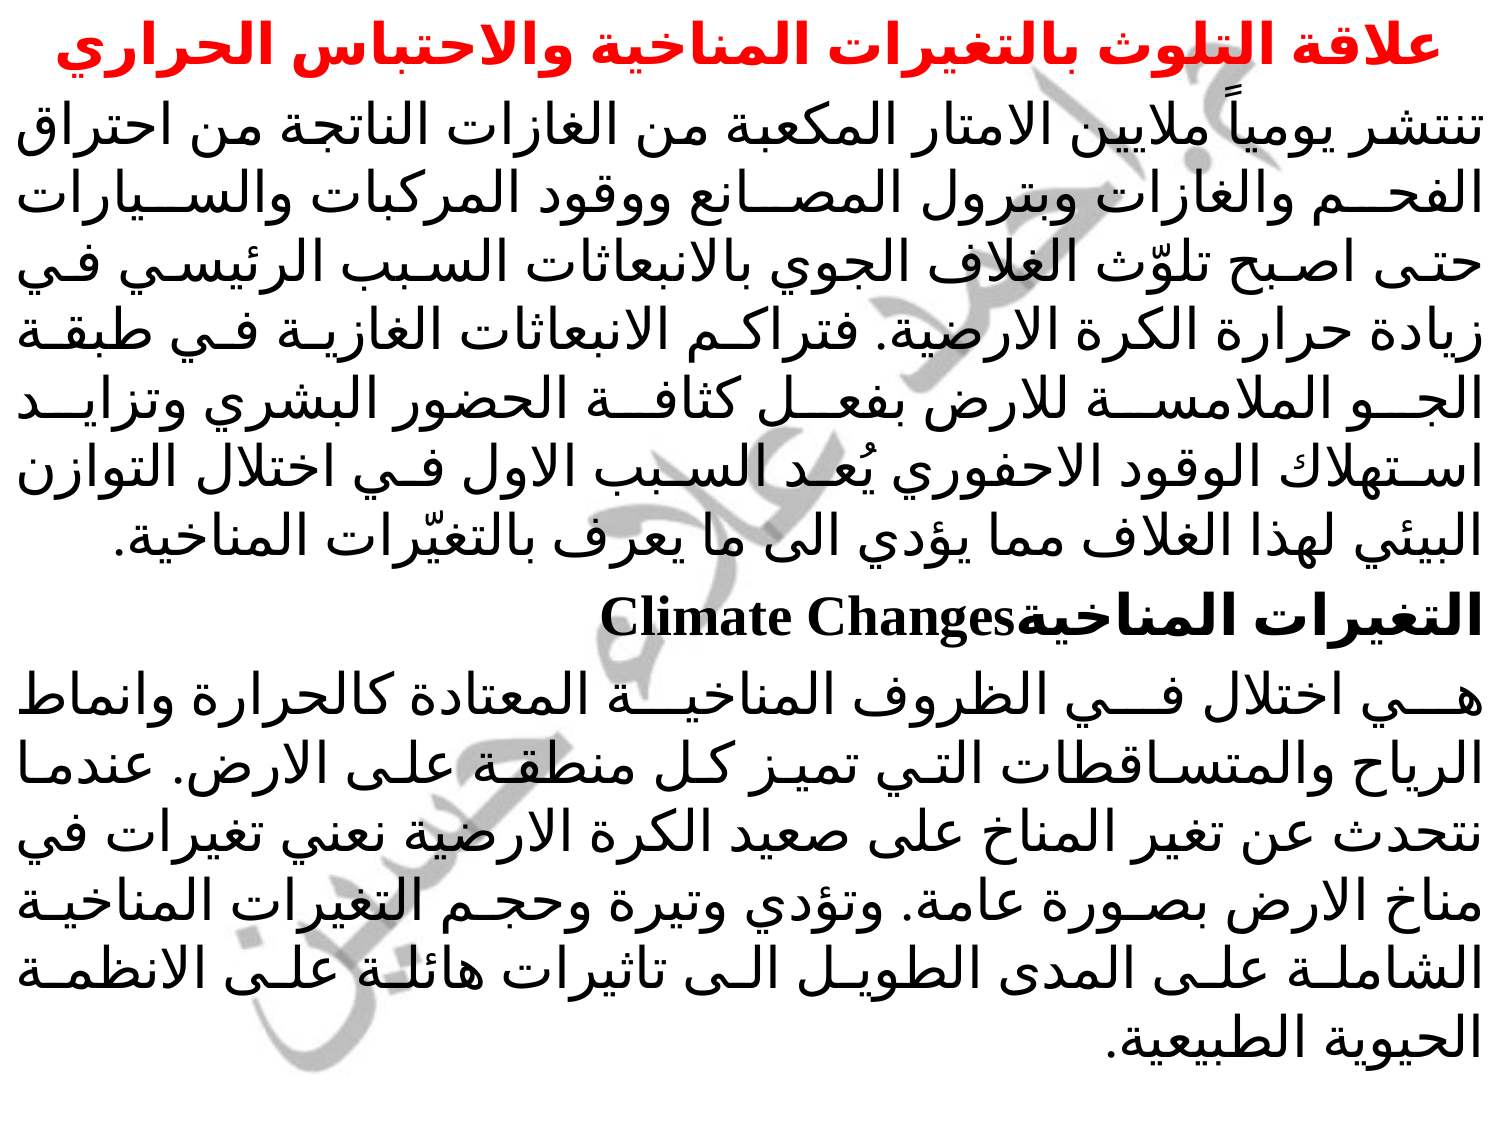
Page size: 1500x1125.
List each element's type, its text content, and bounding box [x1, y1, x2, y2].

subtitle علاقة التلوث بالتغيرات المناخية والاحتباس الحراري تنتشر يومياً ملايين الامتار المكعبة من الغازات الناتجة من احتراق الفحم والغازات وبترول المصانع ووقود المركبات والسيارات حتى اصبح تلوّث الغلاف الجوي بالانبعاثات السبب الرئيسي في زيادة حرارة الكرة الارضية. فتراكم الانبعاثات الغازية في طبقة الجو الملامسة للارض بفعل كثافة الحضور البشري وتزايد استهلاك الوقود الاحفوري يُعد السبب الاول في اختلال التوازن البيئي لهذا الغلاف مما يؤدي الى ما يعرف بالتغيّرات المناخية. التغيرات المناخيةClimate Changes هي اختلال في الظروف المناخية المعتادة كالحرارة وانماط الرياح والمتساقطات التي تميز كل منطقة على الارض. عندما نتحدث عن تغير المناخ على صعيد الكرة الارضية نعني تغيرات في مناخ الارض بصورة عامة. وتؤدي وتيرة وحجم التغيرات المناخية الشاملة على المدى الطويل الى تاثيرات هائلة على الانظمة الحيوية الطبيعية. [0, 0, 1500, 1125]
